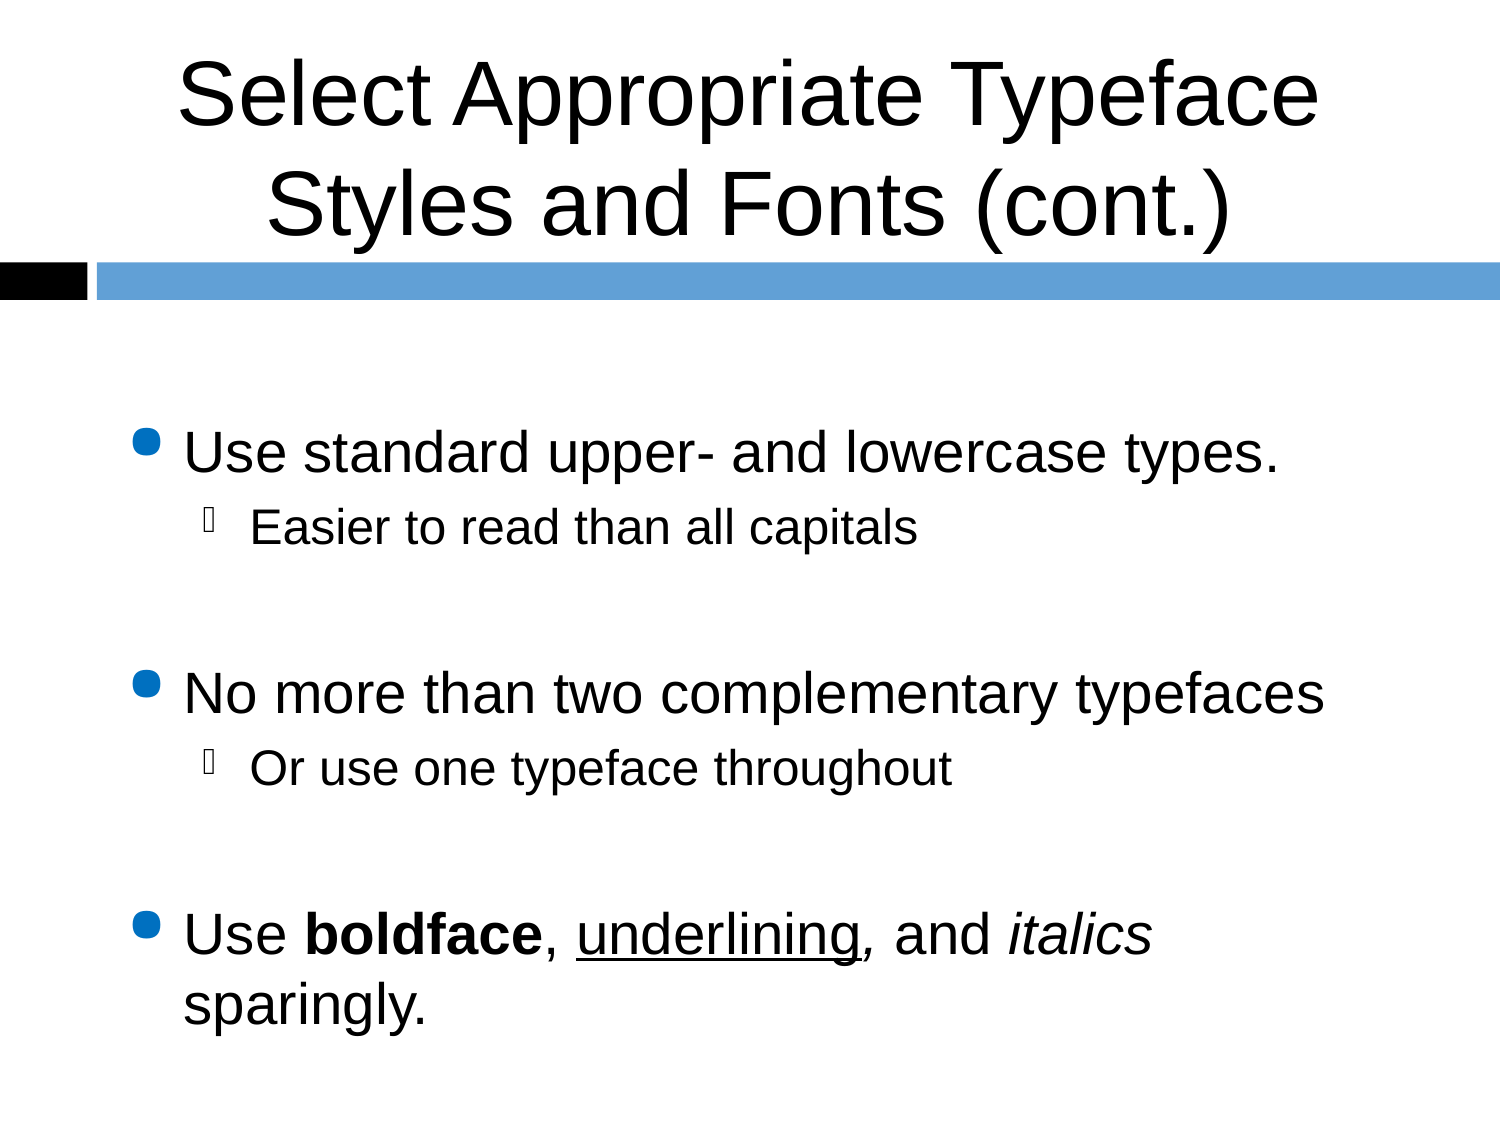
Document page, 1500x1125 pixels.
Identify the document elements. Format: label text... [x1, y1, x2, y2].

title Select Appropriate Typeface Styles and Fonts (cont.) [112, 49, 1388, 238]
list Use standard upper- and lowercase types. Easier to read than all capitals No more than two complementary typefaces Or use one typeface throughout Use boldface, underlining, and italics sparingly. [112, 324, 1388, 1001]
